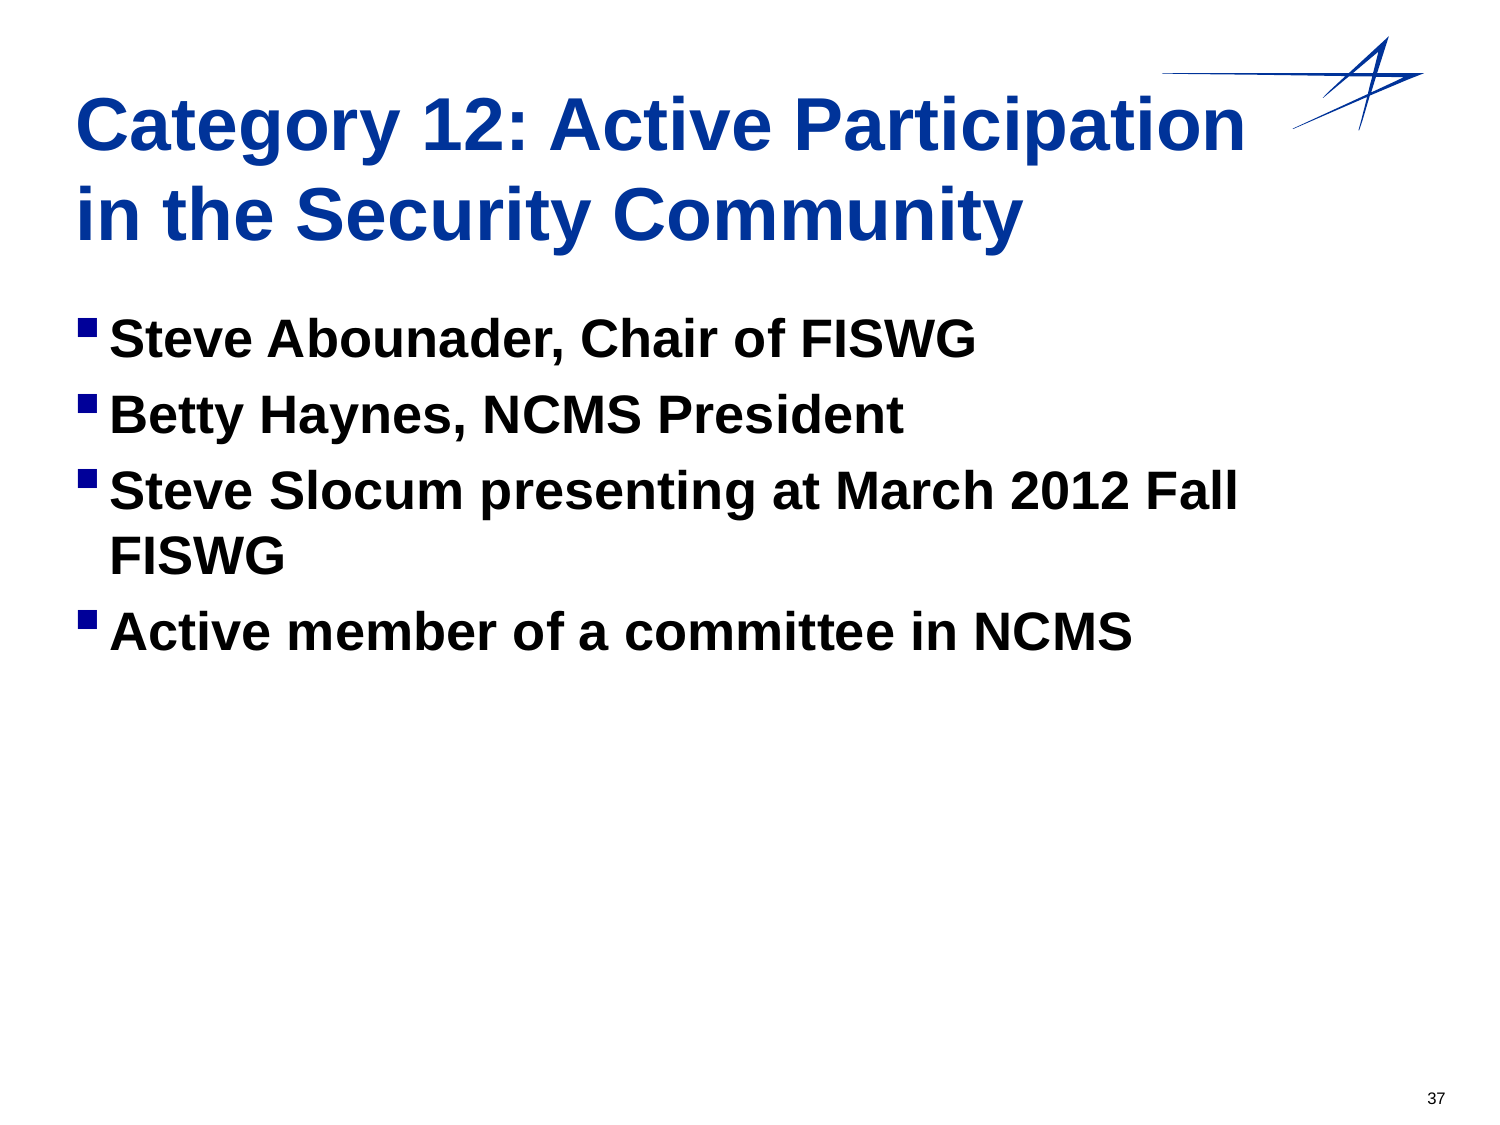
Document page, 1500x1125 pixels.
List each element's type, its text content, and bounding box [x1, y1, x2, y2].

title Category 12: Active Participation in the Security Community [75, 74, 1276, 163]
list Steve Abounader, Chair of FISWG Betty Haynes, NCMS President Steve Slocum presenting at March 2012 Fall FISWG Active member of a committee in NCMS [72, 302, 1423, 745]
